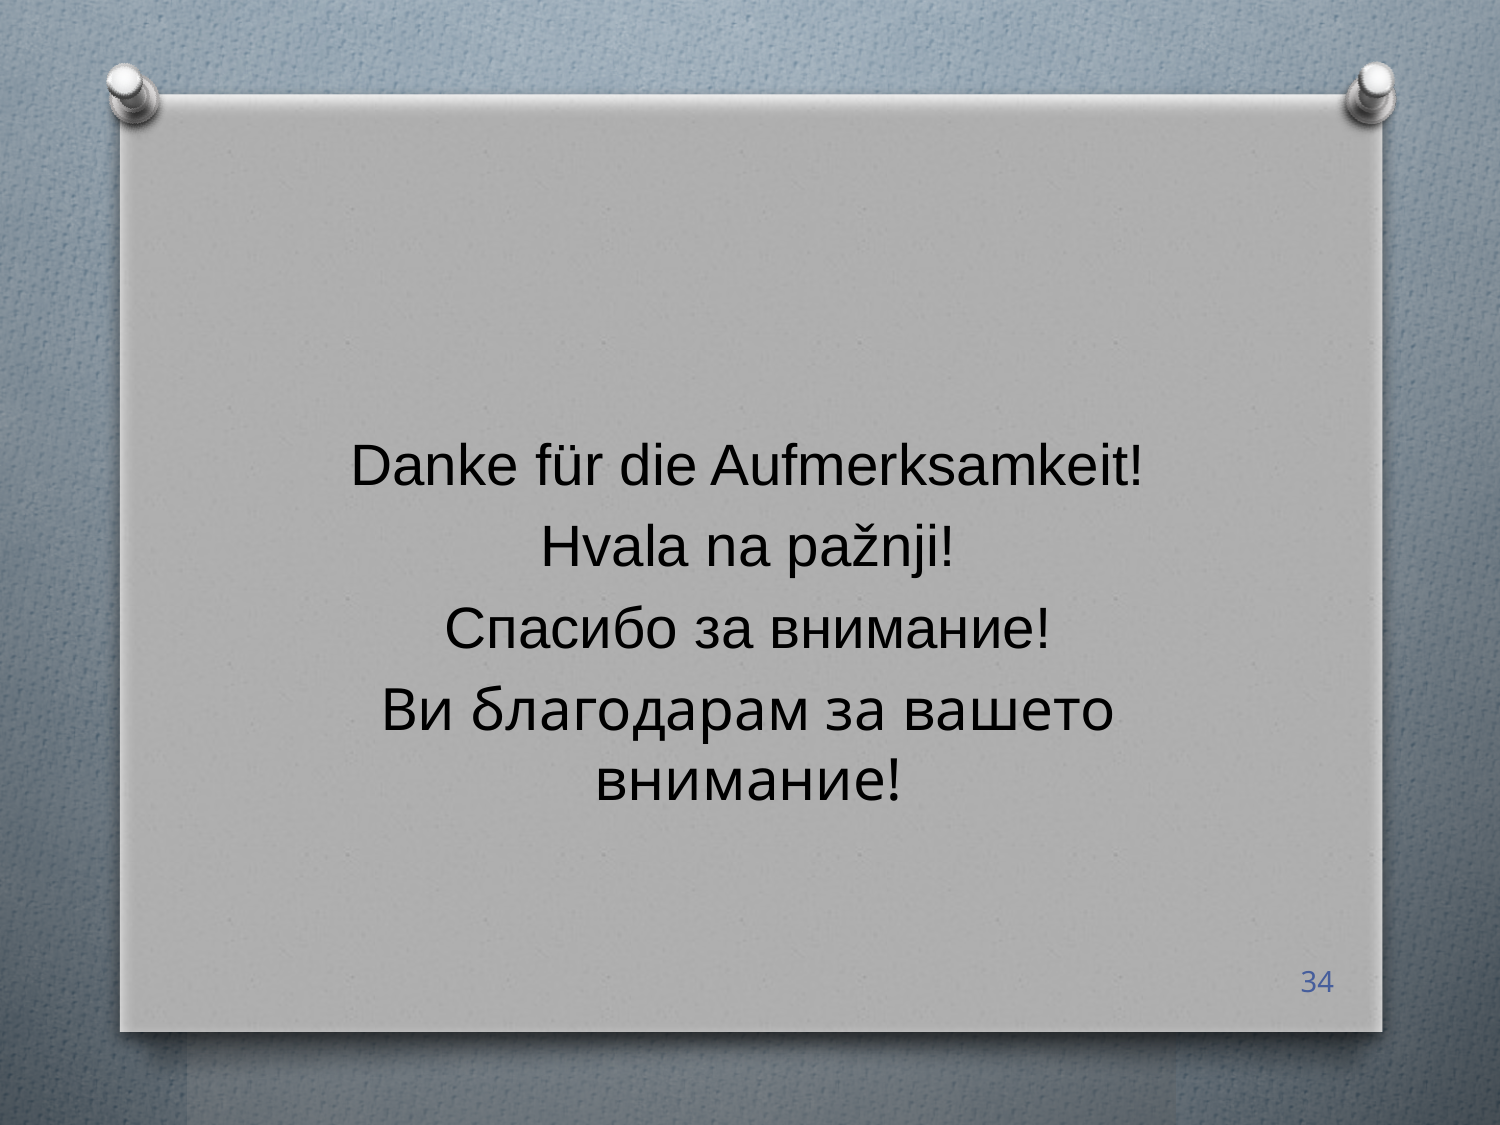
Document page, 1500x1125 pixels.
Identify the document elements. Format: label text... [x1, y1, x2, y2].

picture [75, 29, 198, 153]
picture [1317, 35, 1439, 156]
list Danke für die Aufmerksamkeit! Hvala na pažnji! Спасибо за внимание! Ви благодарам за вашето внимание! [240, 347, 1257, 939]
slide_number 34 [1258, 952, 1350, 1013]
